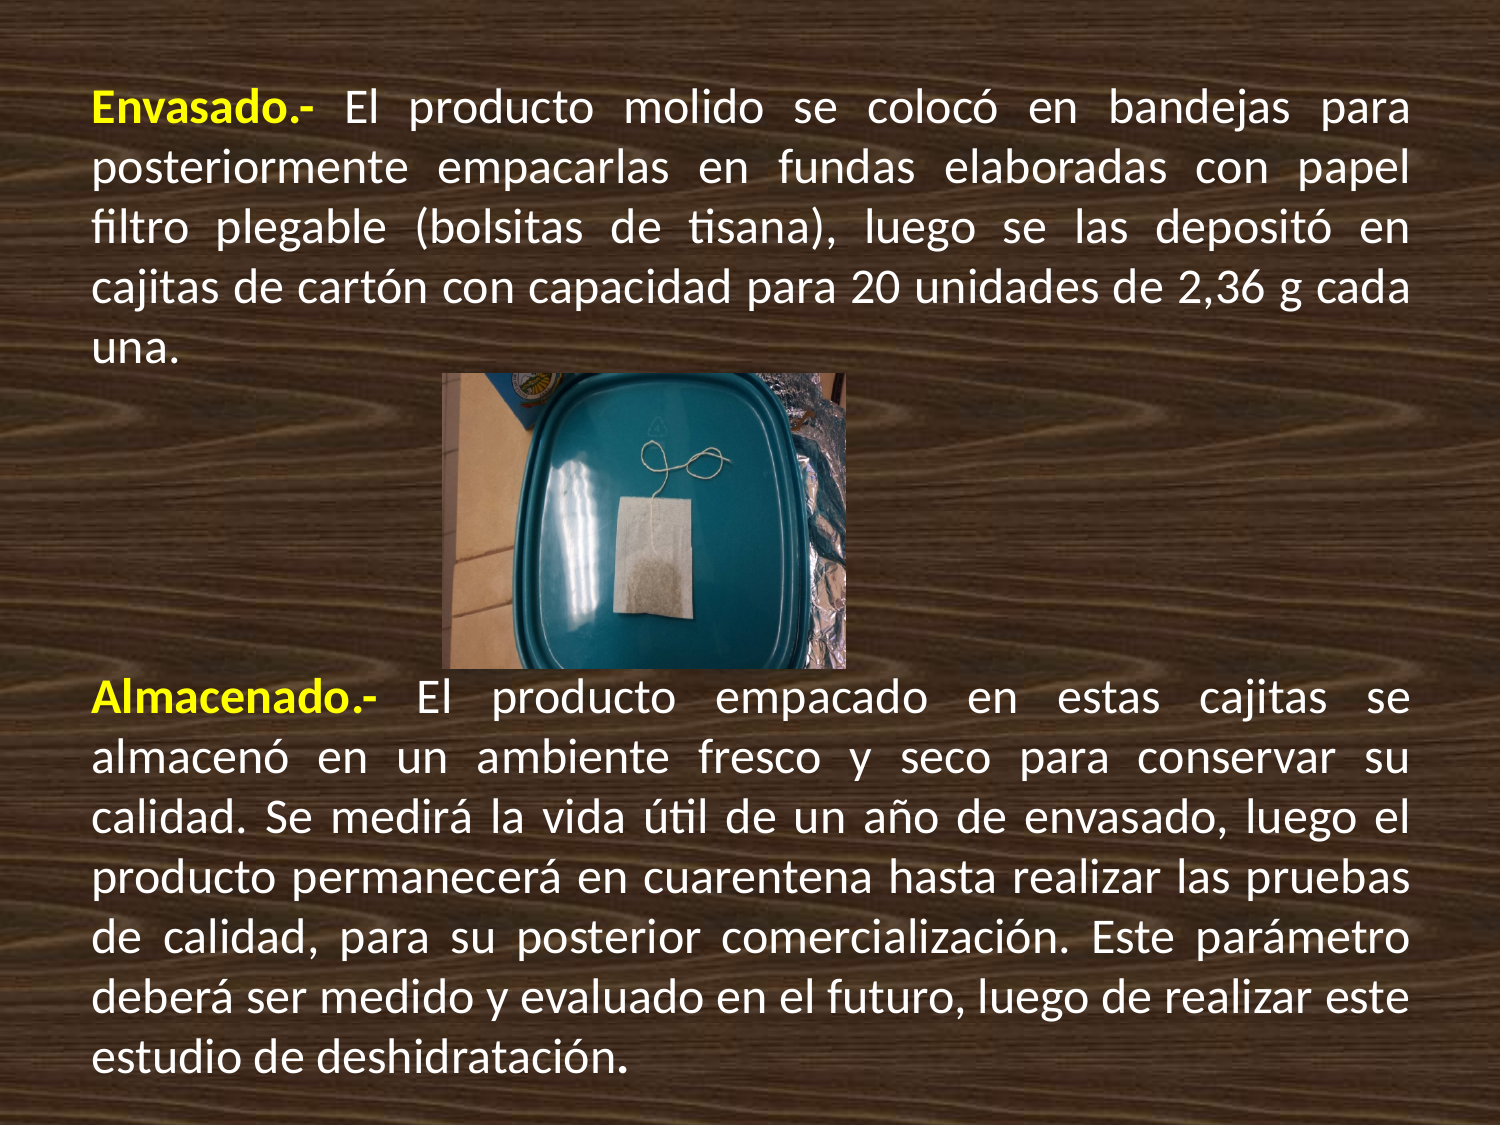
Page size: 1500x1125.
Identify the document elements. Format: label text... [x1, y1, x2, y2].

list Envasado.- El producto molido se colocó en bandejas para posteriormente empacarlas en fundas elaboradas con papel filtro plegable (bolsitas de tisana), luego se las depositó en cajitas de cartón con capacidad para 20 unidades de 2,36 g cada una. Almacenado.- El producto empacado en estas cajitas se almacenó en un ambiente fresco y seco para conservar su calidad. Se medirá la vida útil de un año de envasado, luego el producto permanecerá en cuarentena hasta realizar las pruebas de calidad, para su posterior comercialización. Este parámetro deberá ser medido y evaluado en el futuro, luego de realizar este estudio de deshidratación. [76, 66, 1427, 809]
picture [0, 0, 1500, 1125]
